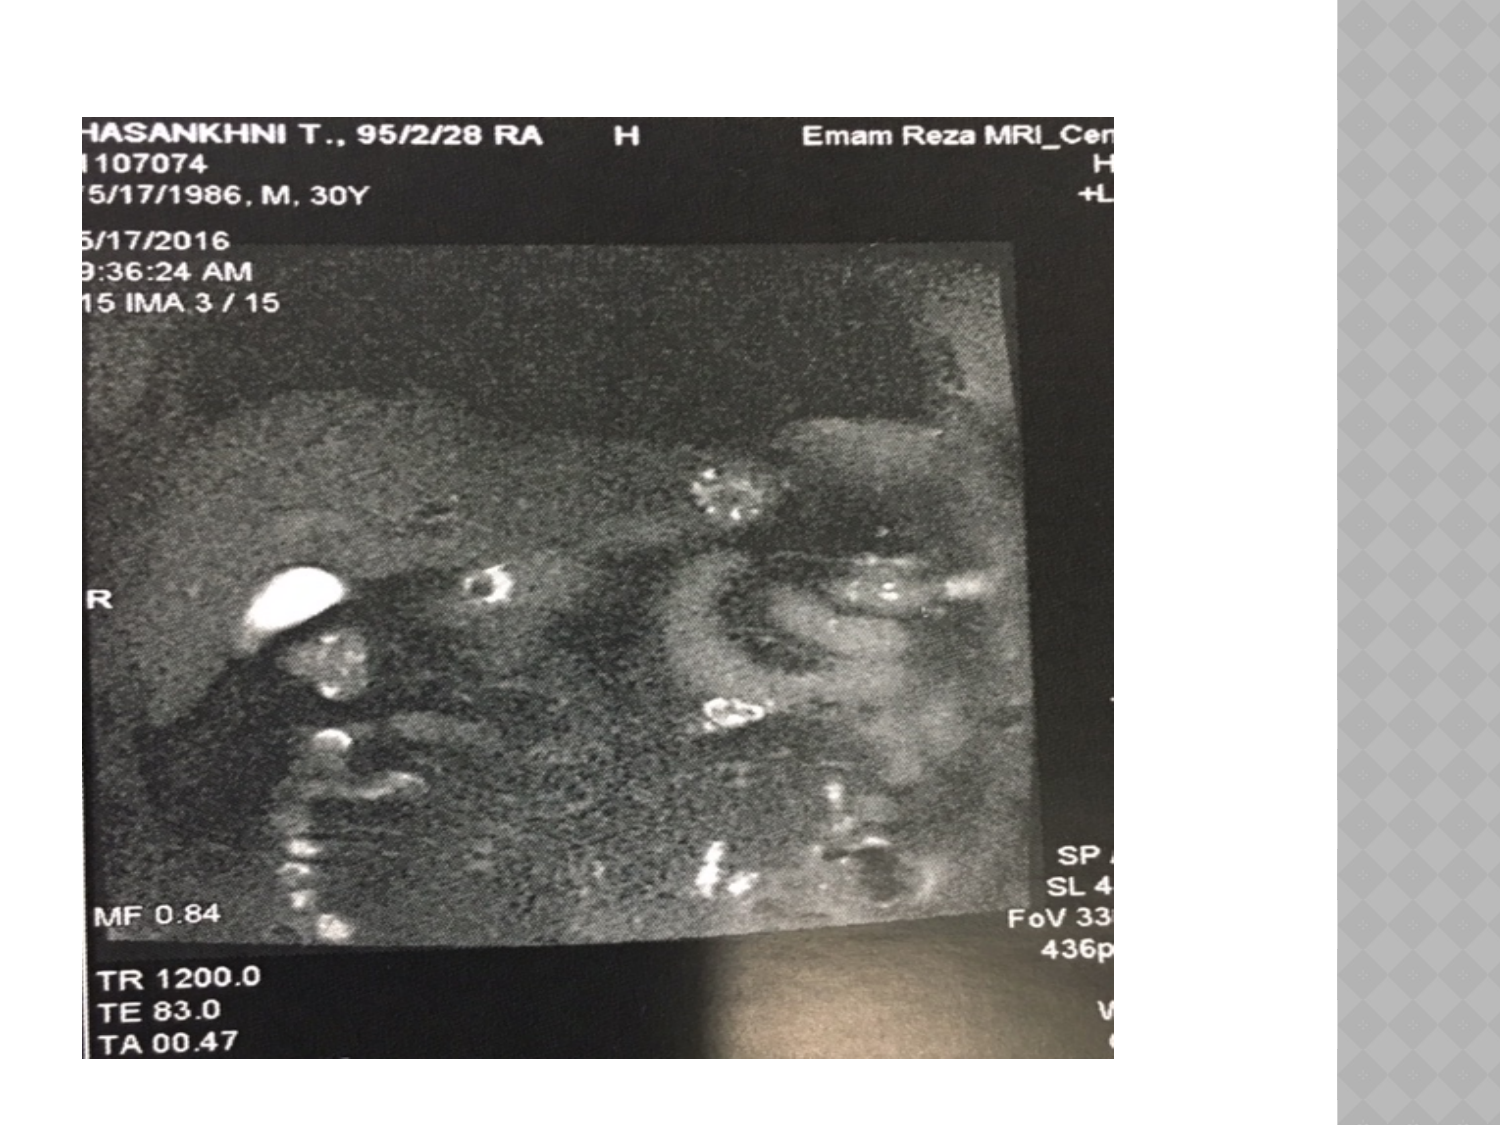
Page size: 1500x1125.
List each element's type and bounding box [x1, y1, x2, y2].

list [81, 116, 1114, 1060]
